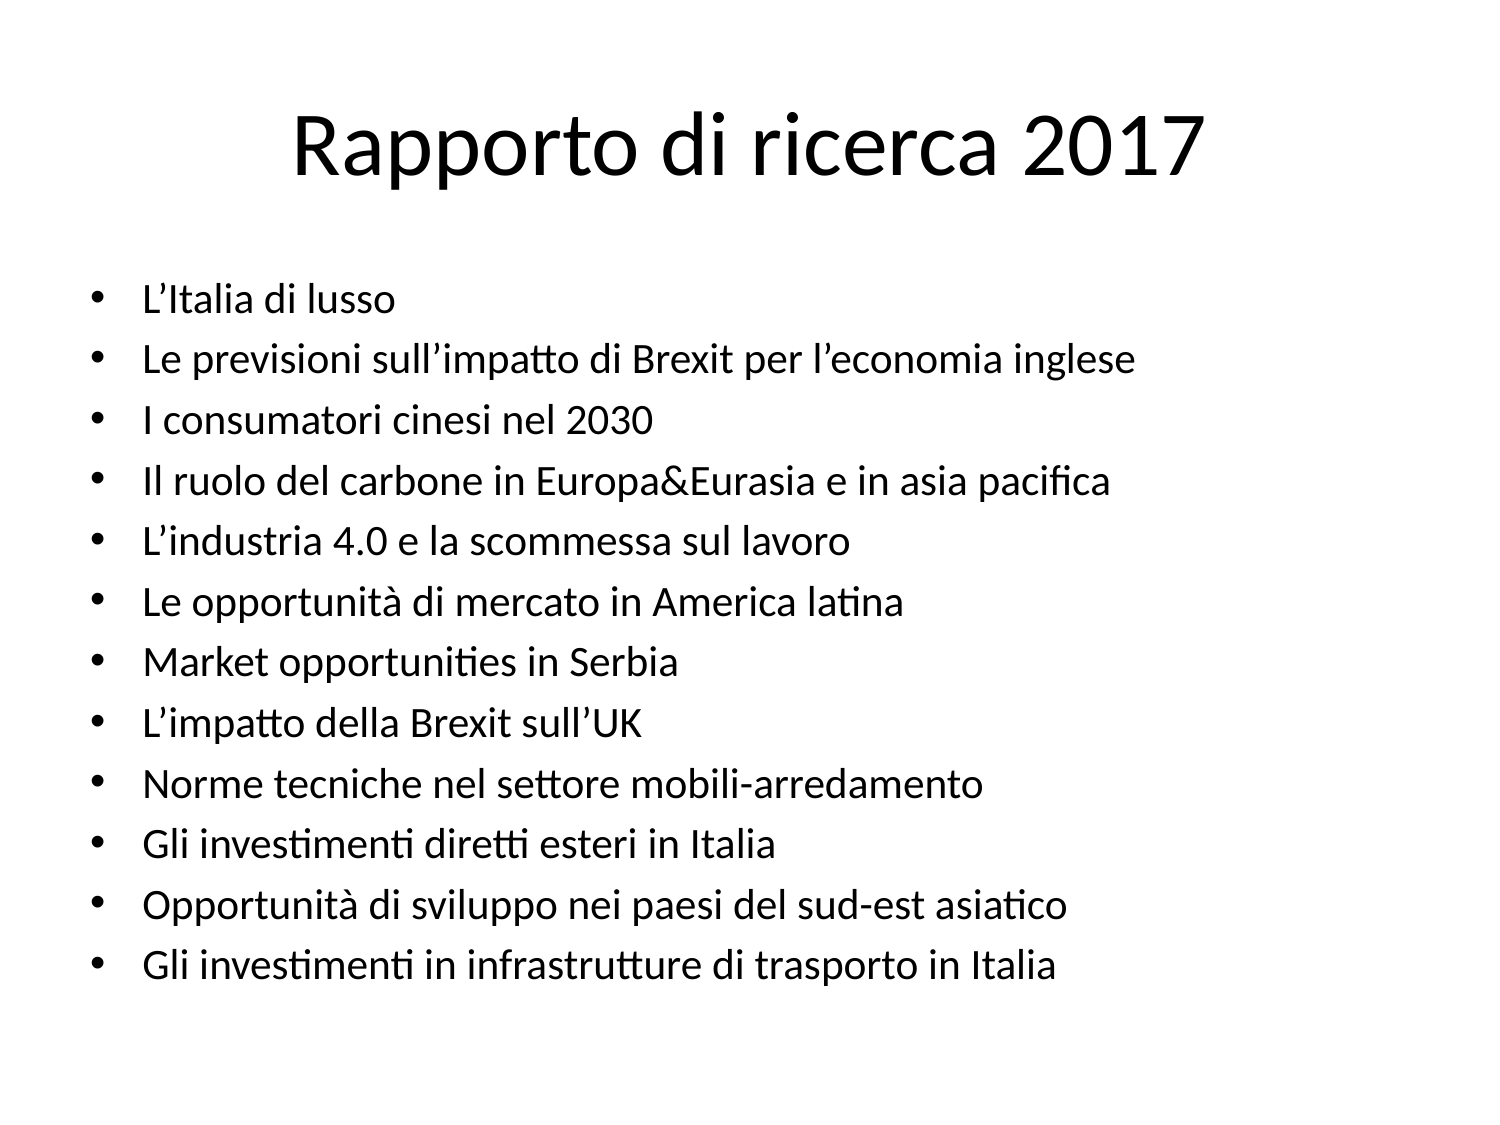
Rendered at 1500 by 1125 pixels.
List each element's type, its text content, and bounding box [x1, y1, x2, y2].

list L’Italia di lusso Le previsioni sull’impatto di Brexit per l’economia inglese I consumatori cinesi nel 2030 Il ruolo del carbone in Europa&Eurasia e in asia pacifica L’industria 4.0 e la scommessa sul lavoro Le opportunità di mercato in America latina Market opportunities in Serbia L’impatto della Brexit sull’UK Norme tecniche nel settore mobili-arredamento Gli investimenti diretti esteri in Italia Opportunità di sviluppo nei paesi del sud-est asiatico Gli investimenti in infrastrutture di trasporto in Italia [75, 262, 1425, 1005]
title Rapporto di ricerca 2017 [75, 45, 1425, 233]
